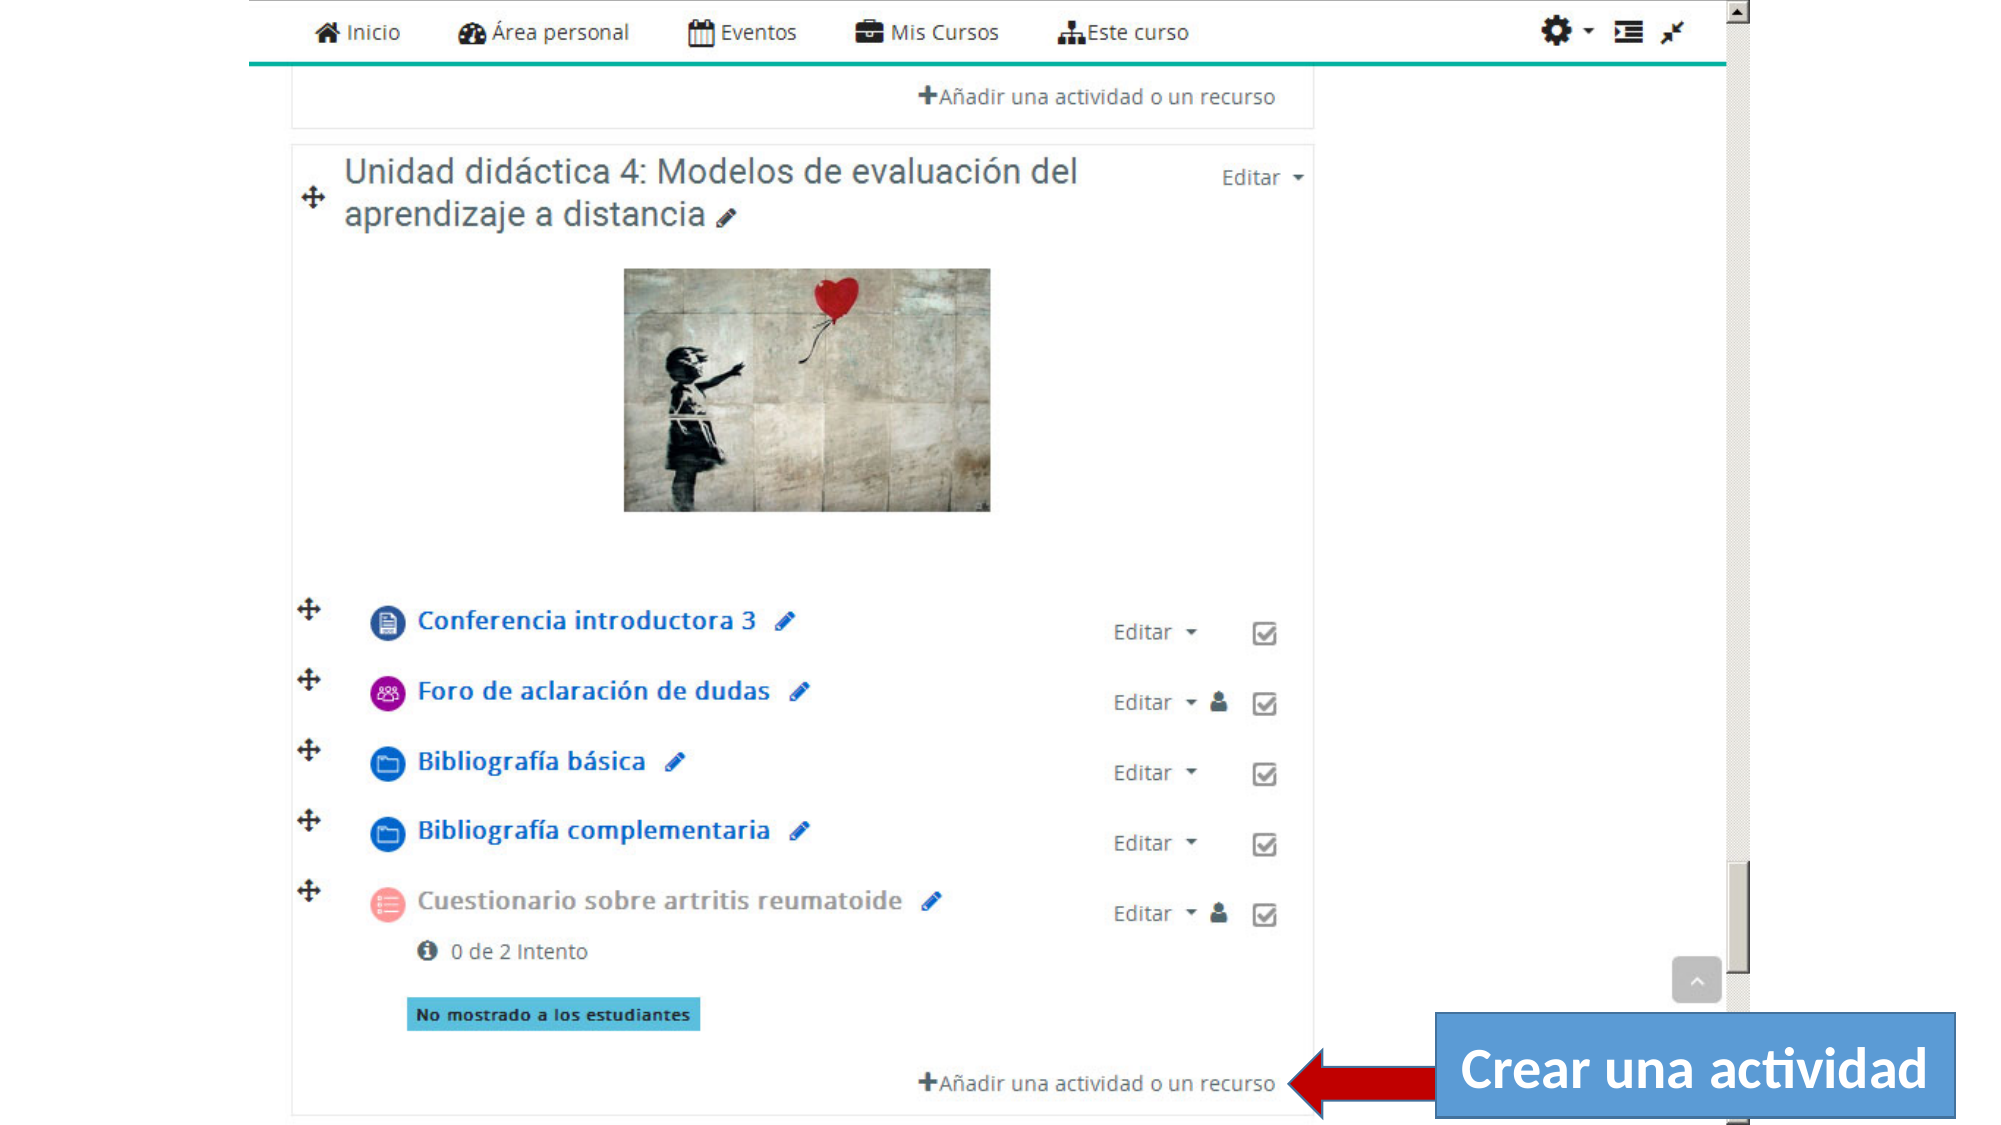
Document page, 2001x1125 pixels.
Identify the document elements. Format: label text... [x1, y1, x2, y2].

picture [249, 0, 1750, 1125]
text_box Crear una actividad [1750, 1012, 1956, 1119]
